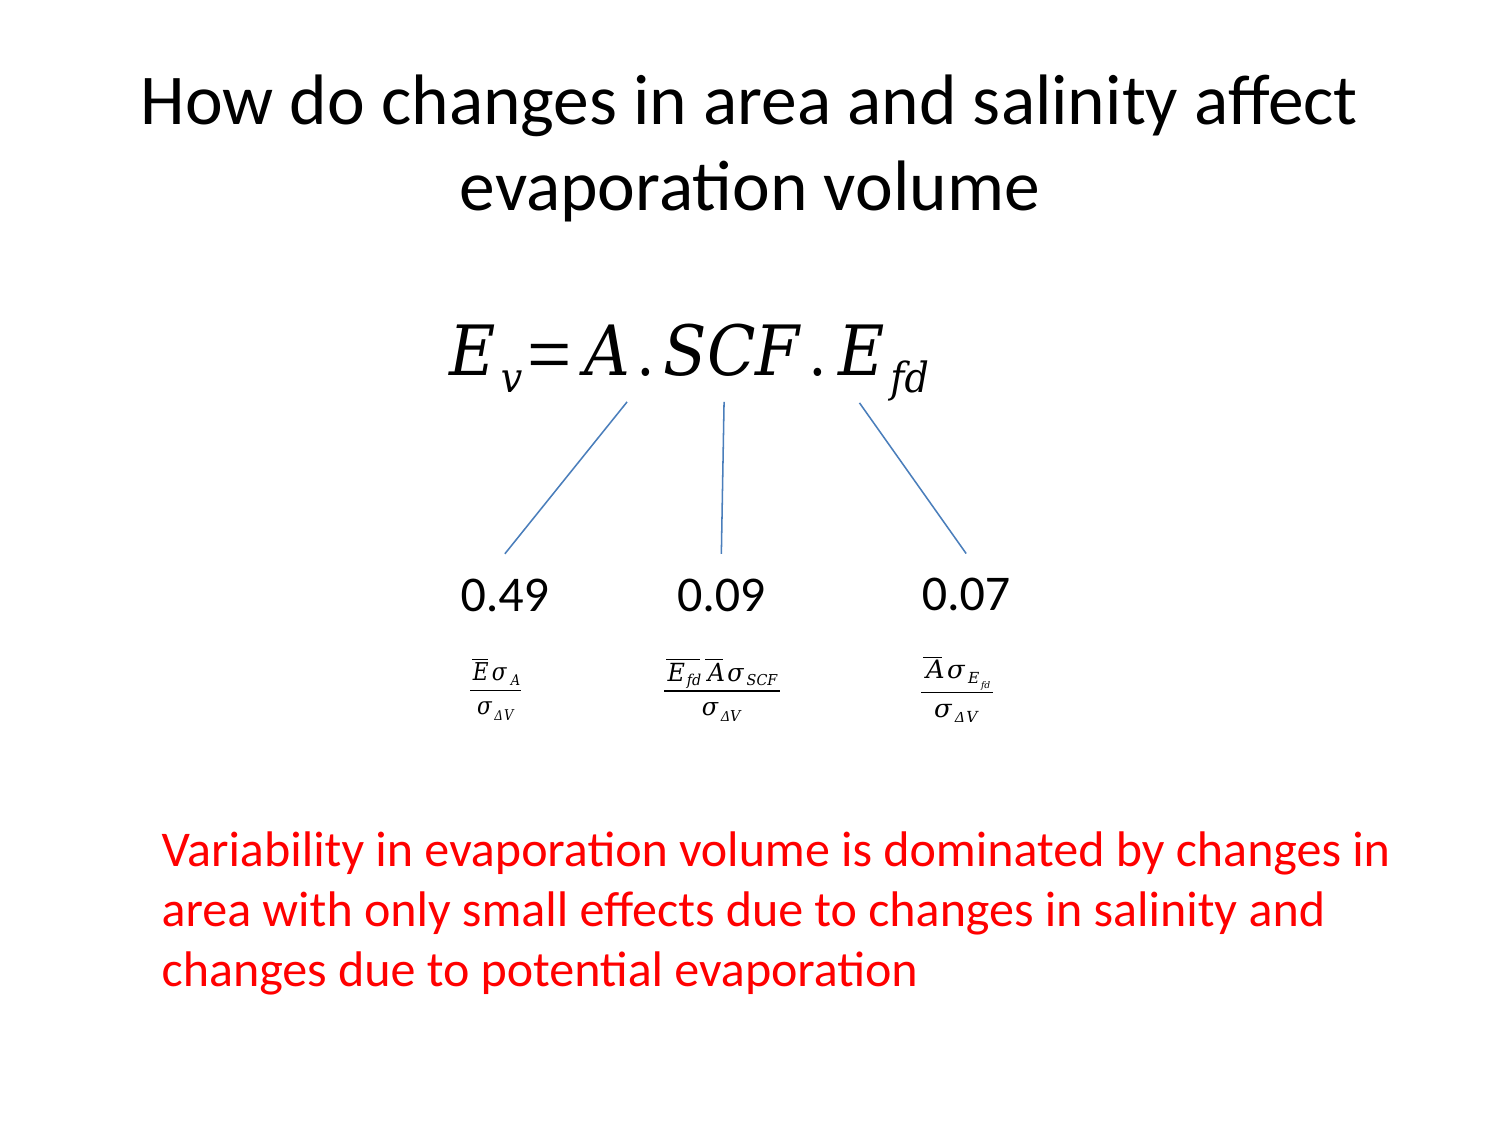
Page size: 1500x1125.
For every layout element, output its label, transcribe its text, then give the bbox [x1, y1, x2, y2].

text_box 0.07 [907, 553, 1026, 629]
title How do changes in area and salinity affect evaporation volume [75, 45, 1425, 233]
text_box Variability in evaporation volume is dominated by changes in area with only small effects due to changes in salinity and changes due to potential evaporation [146, 809, 1416, 1005]
text_box 0.09 [662, 553, 781, 629]
text_box 0.49 [445, 553, 564, 629]
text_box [859, 402, 967, 554]
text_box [504, 401, 628, 554]
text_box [721, 401, 725, 554]
